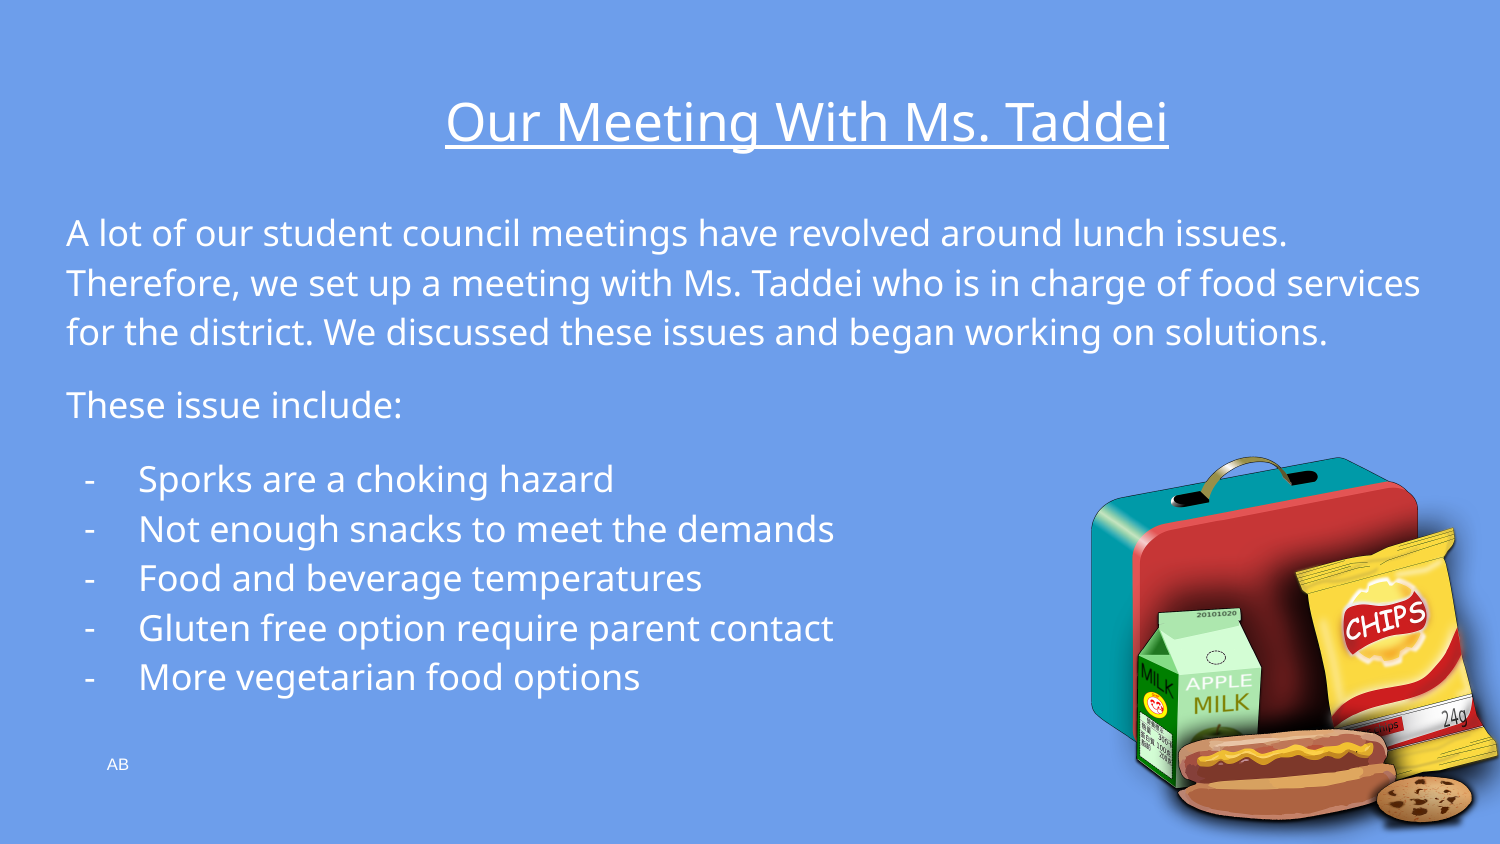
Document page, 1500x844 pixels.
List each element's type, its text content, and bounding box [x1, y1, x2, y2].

list A lot of our student council meetings have revolved around lunch issues. Therefore, we set up a meeting with Ms. Taddei who is in charge of food services for the district. We discussed these issues and began working on solutions. These issue include: Sporks are a choking hazard Not enough snacks to meet the demands Food and beverage temperatures Gluten free option require parent contact More vegetarian food options [51, 189, 1449, 750]
picture [1076, 456, 1500, 844]
title Our Meeting With Ms. Taddei [51, 72, 1449, 167]
text_box AB [91, 743, 258, 784]
